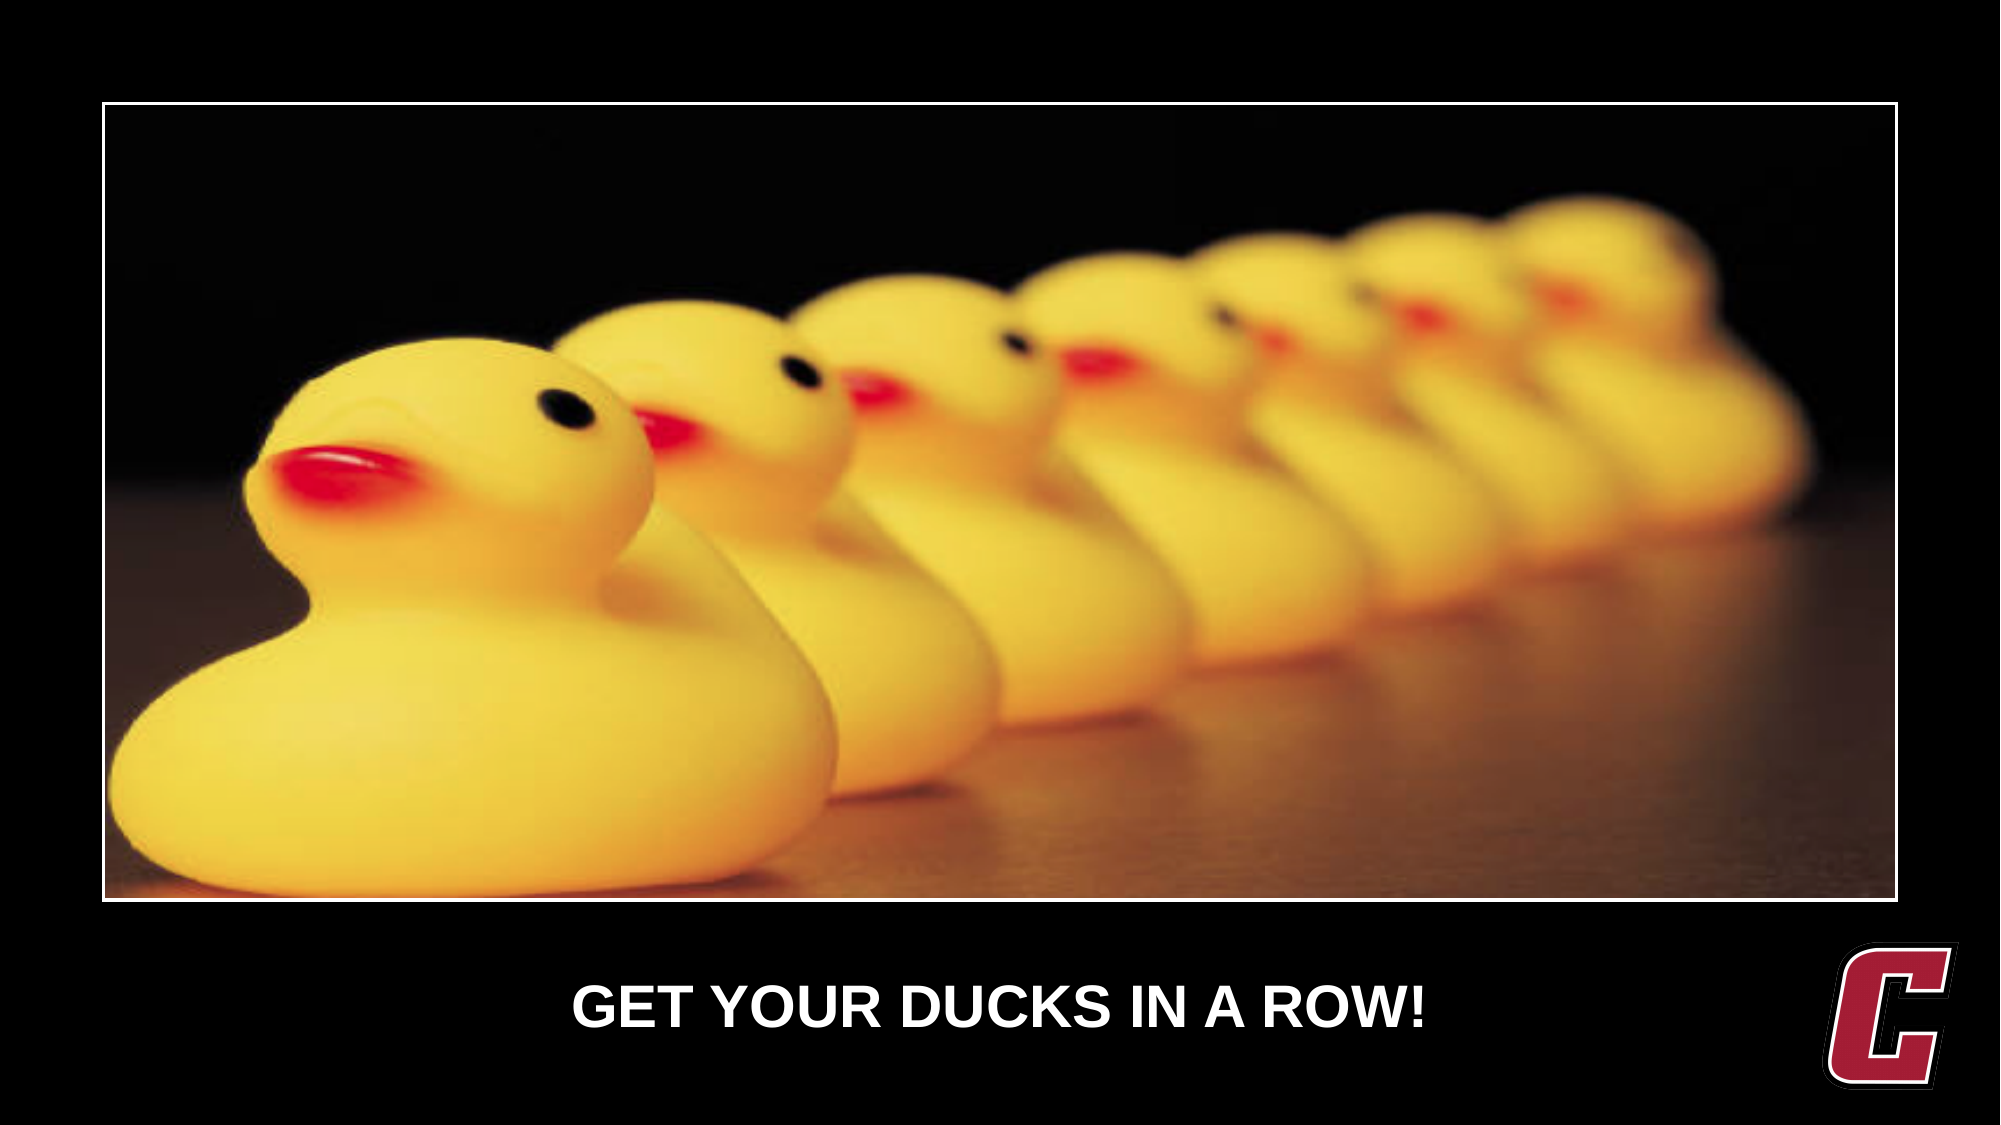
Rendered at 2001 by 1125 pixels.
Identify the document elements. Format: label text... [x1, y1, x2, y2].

picture [1788, 937, 2000, 1102]
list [104, 104, 1895, 899]
title GET YOUR DUCKS IN A ROW! [105, 967, 1788, 1073]
